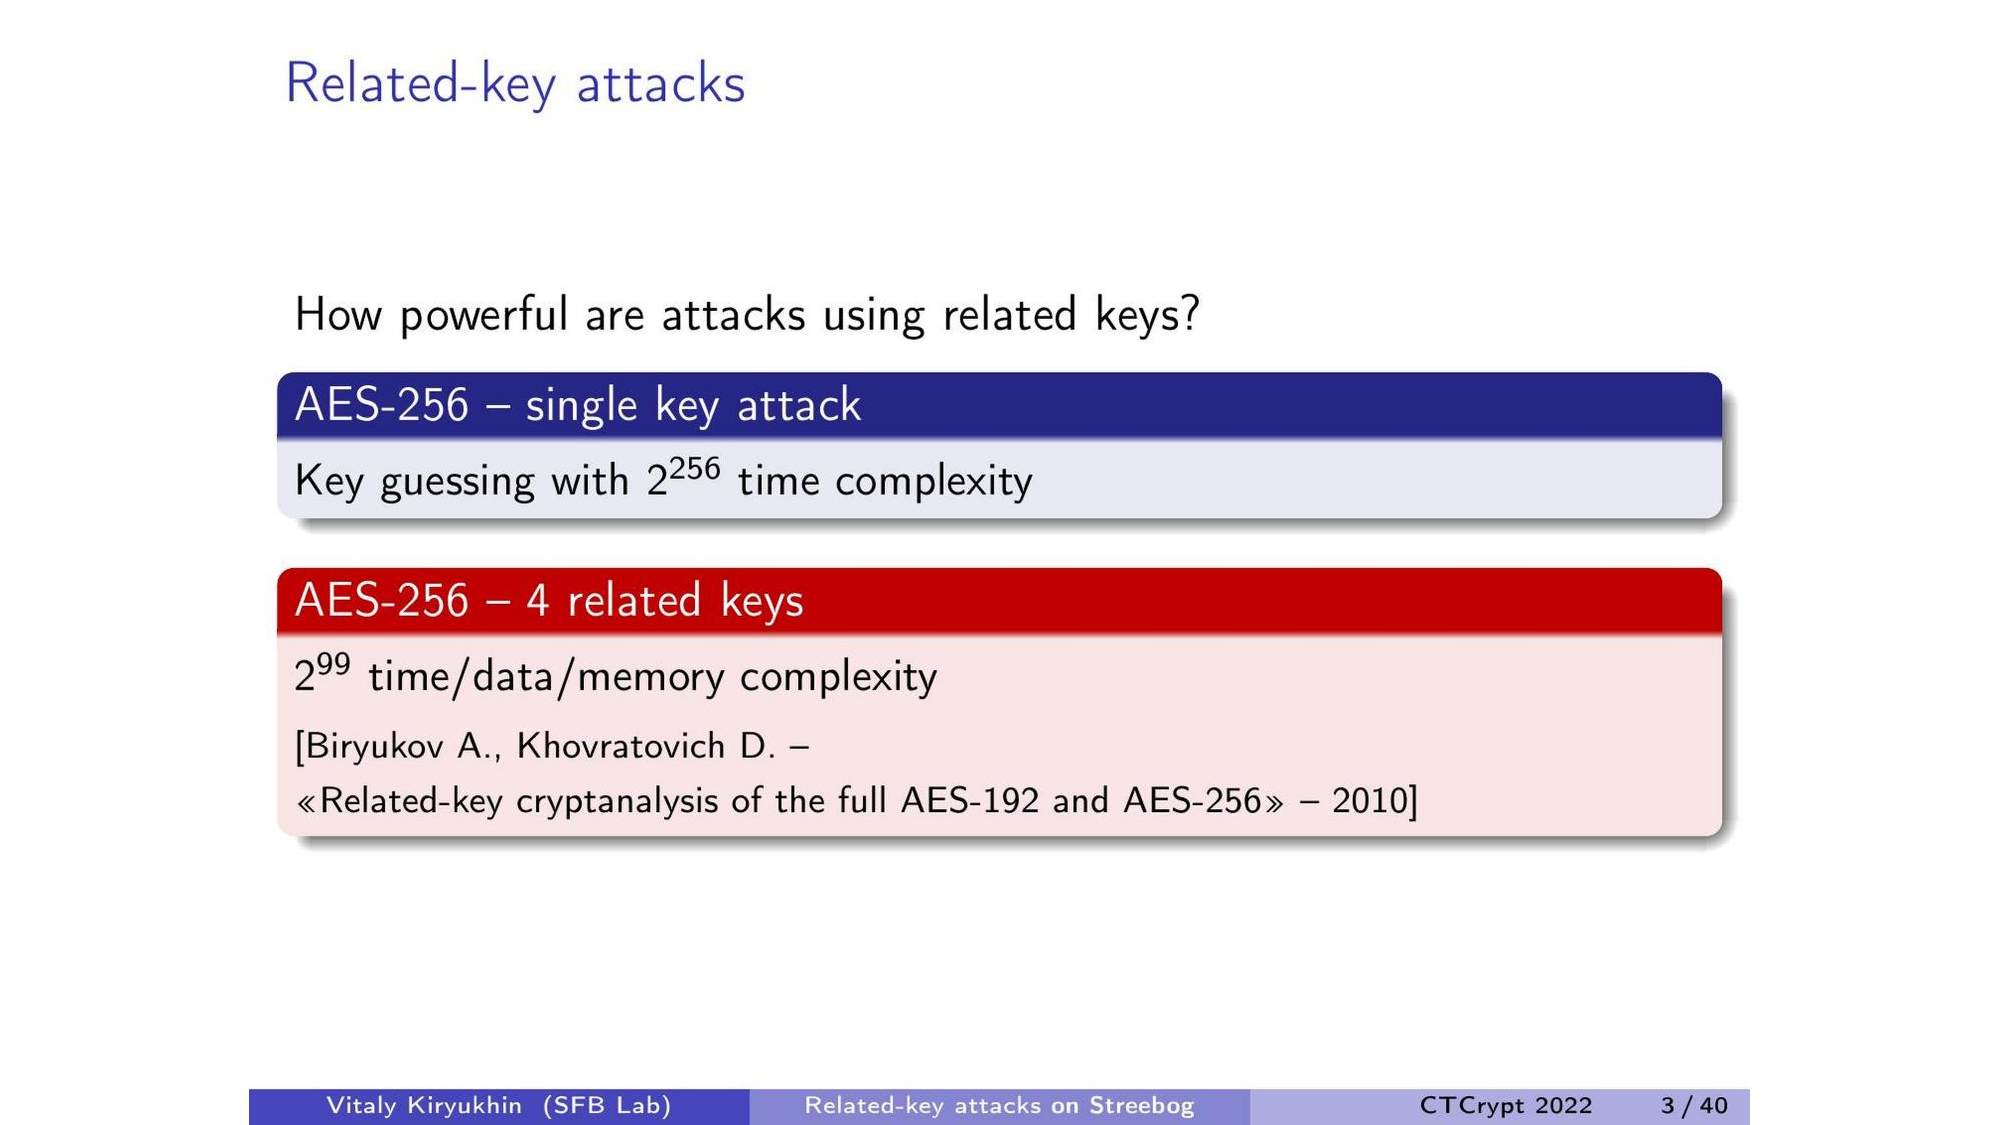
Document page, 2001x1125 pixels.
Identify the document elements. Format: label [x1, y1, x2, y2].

picture [249, 0, 1750, 1125]
